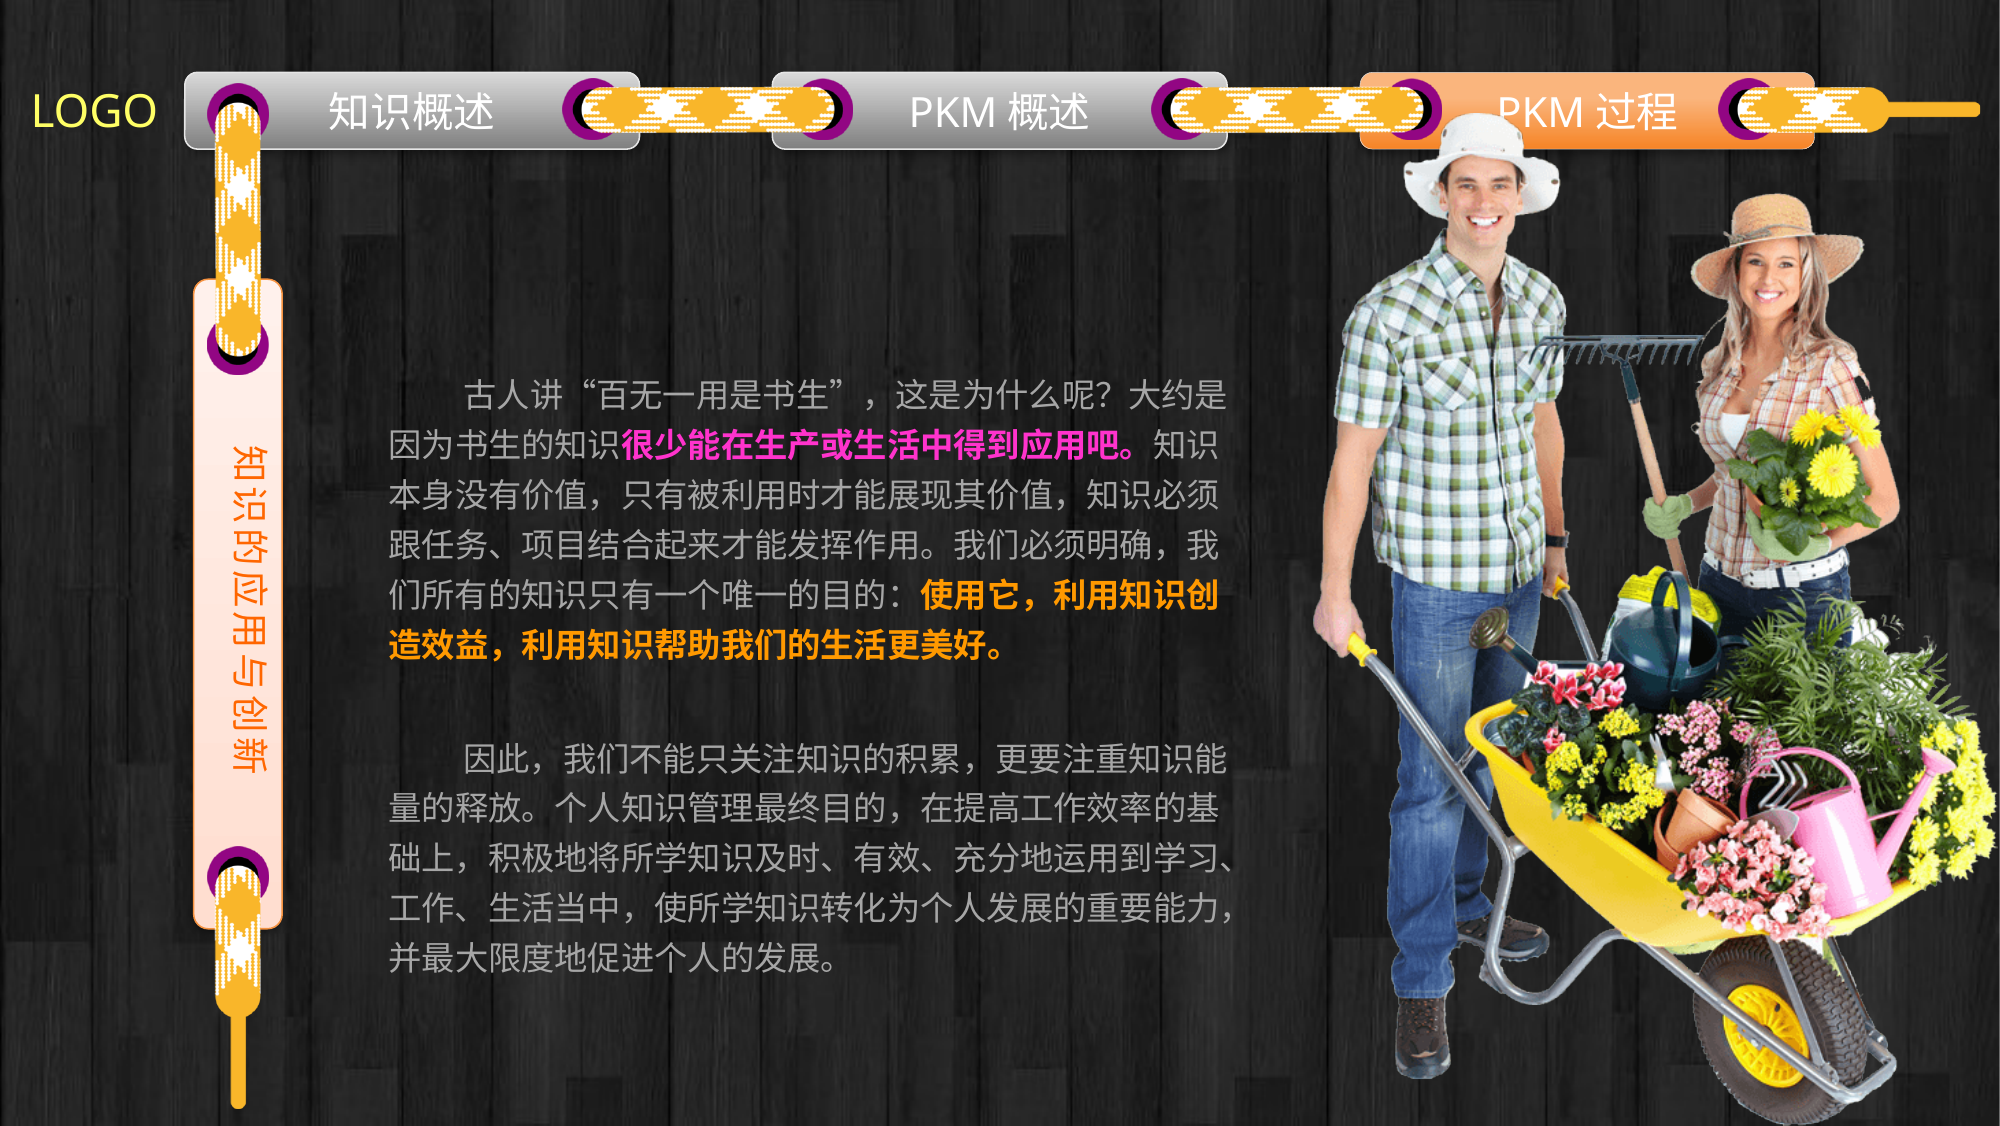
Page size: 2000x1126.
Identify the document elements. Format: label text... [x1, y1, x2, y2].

picture [0, 0, 2000, 1126]
text_box 古人讲“百无一用是书生”，这是为什么呢？大约是因为书生的知识很少能在生产或生活中得到应用吧。知识本身没有价值，只有被利用时才能展现其价值，知识必须跟任务、项目结合起来才能发挥作用。我们必须明确，我们所有的知识只有一个唯一的目的：使用它，利用知识创造效益，利用知识帮助我们的生活更美好。 [373, 357, 1256, 672]
text_box [25, 0, 651, 219]
text_box 因此，我们不能只关注知识的积累，更要注重知识能量的释放。个人知识管理最终目的，在提高工作效率的基础上，积极地将所学知识及时、有效、充分地运用到学习、工作、生活当中，使所学知识转化为个人发展的重要能力，并最大限度地促进个人的发展。 [373, 720, 1256, 985]
text_box 知识的应用与创新 [205, 373, 282, 847]
